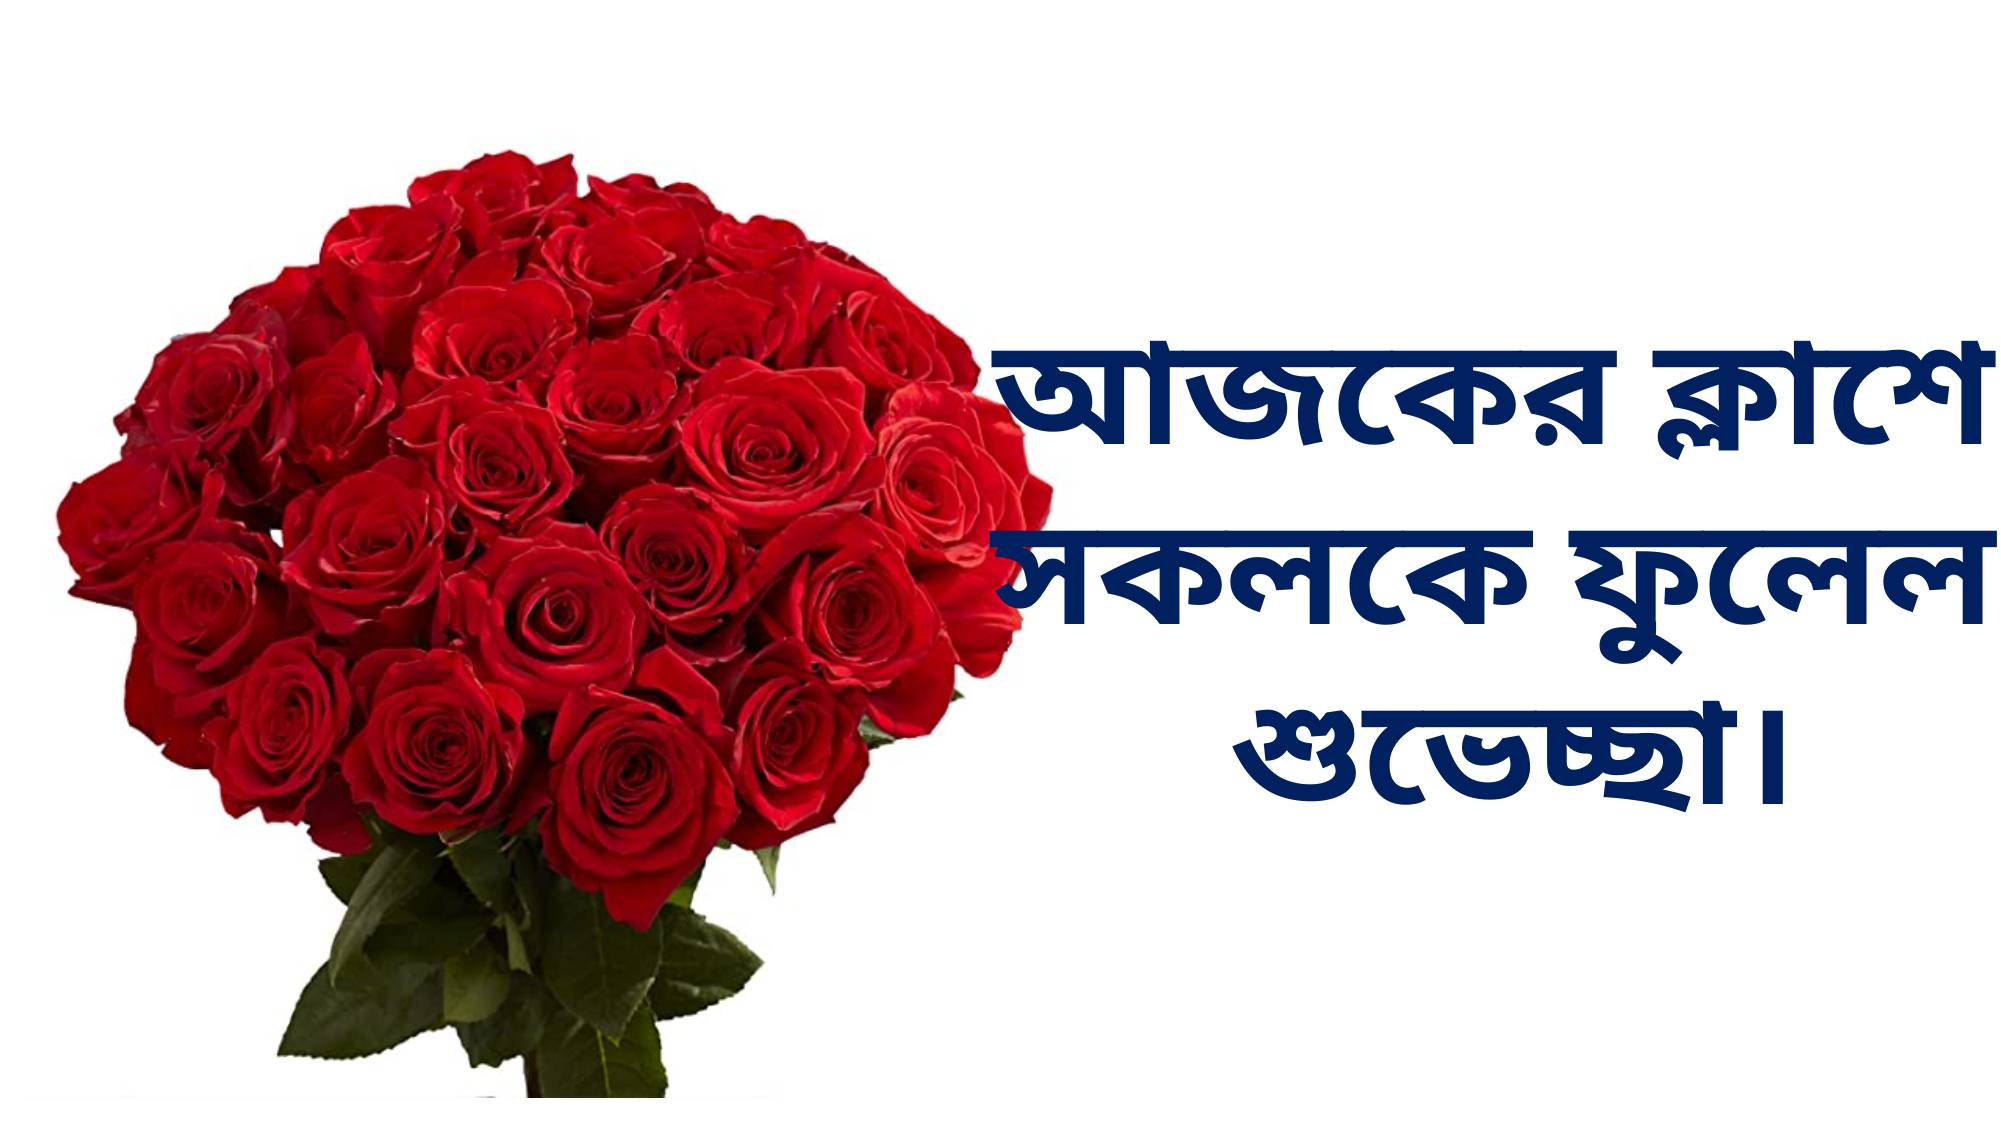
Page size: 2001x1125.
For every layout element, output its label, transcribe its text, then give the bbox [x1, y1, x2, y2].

picture [21, 36, 1083, 1098]
text_box আজকের ক্লাশে সকলকে ফুলেল শুভেচ্ছা। [1083, 286, 2000, 842]
